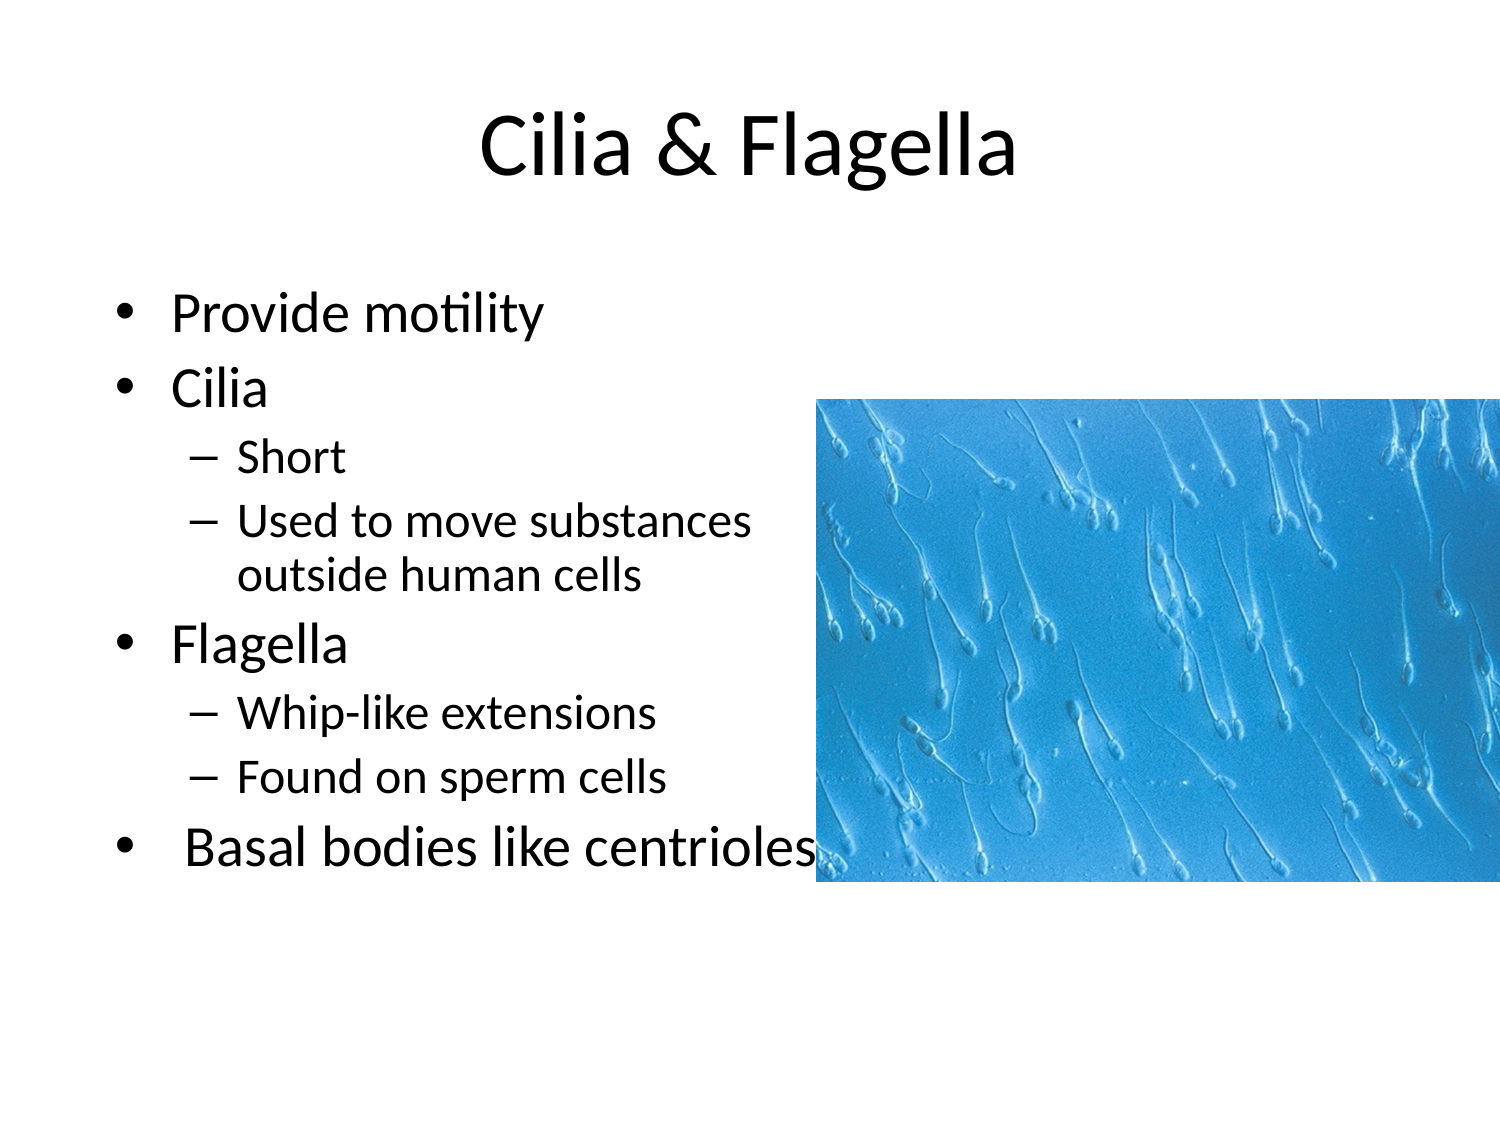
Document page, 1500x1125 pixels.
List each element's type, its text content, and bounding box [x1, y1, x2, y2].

list Provide motility Cilia Short Used to move substances outside human cells Flagella Whip-like extensions Found on sperm cells Basal bodies like centrioles [99, 275, 838, 1005]
picture [816, 399, 1500, 883]
title Cilia & Flagella [75, 45, 1425, 233]
